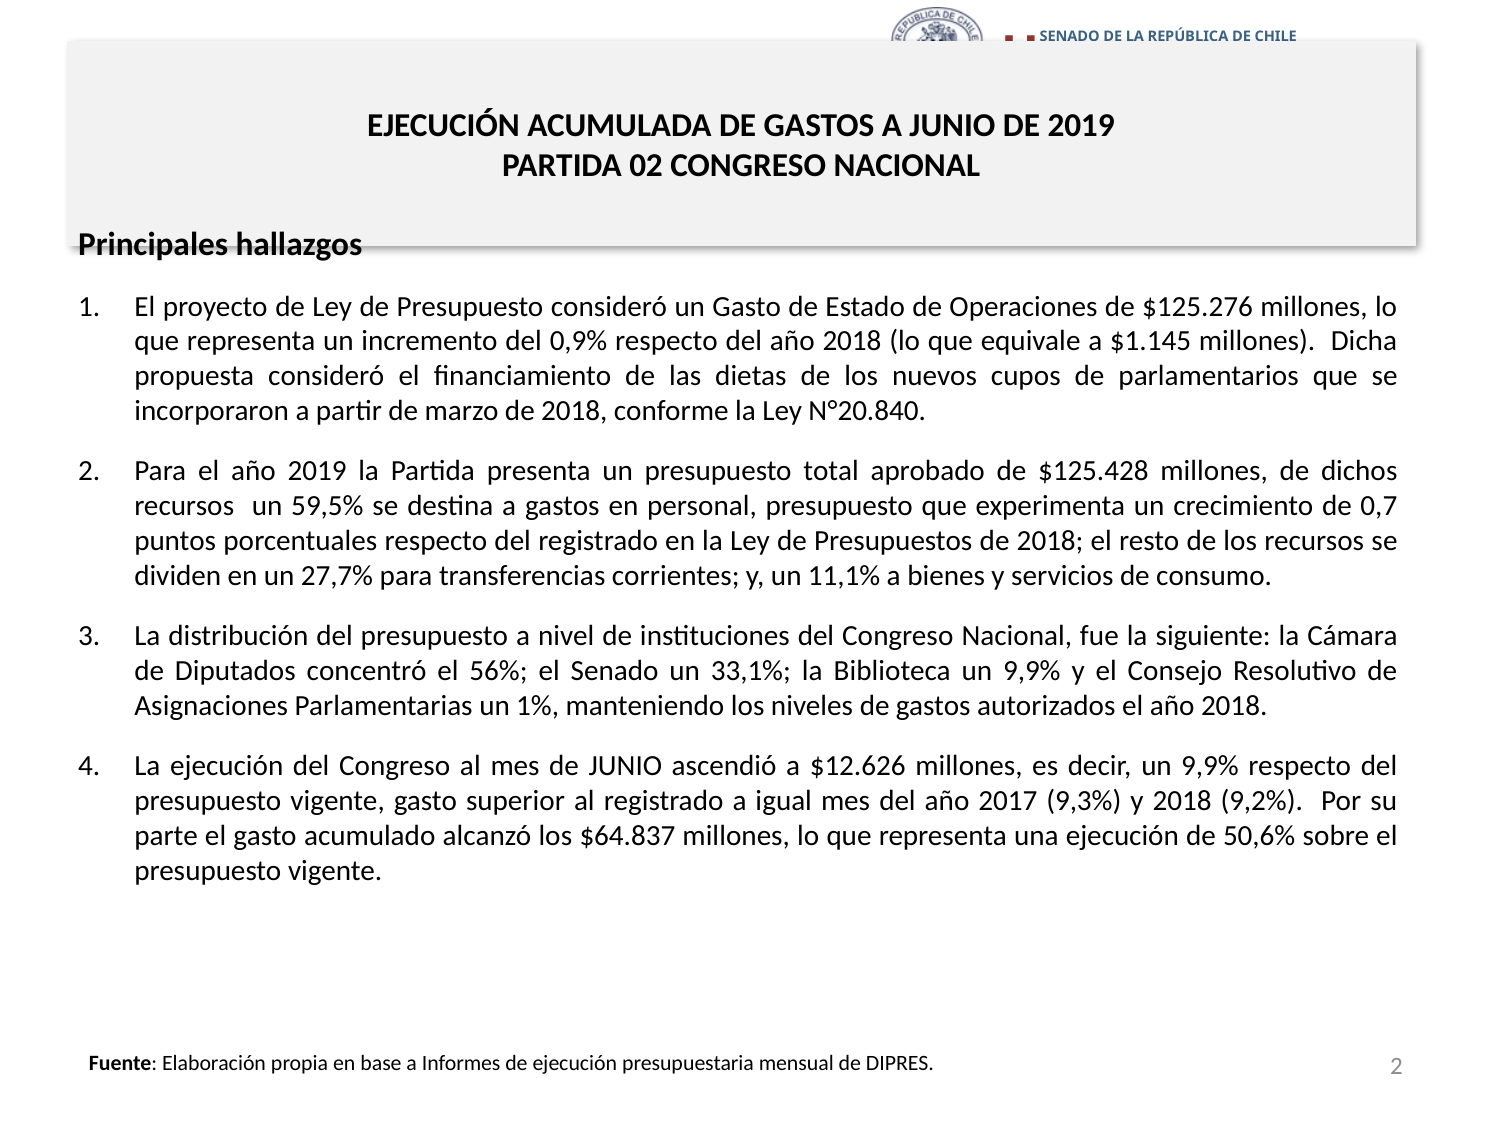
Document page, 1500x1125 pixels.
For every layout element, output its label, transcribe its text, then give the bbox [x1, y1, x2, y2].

picture [891, 7, 985, 41]
text_box Fuente: Elaboración propia en base a Informes de ejecución presupuestaria mensual de DIPRES. [74, 1041, 1425, 1102]
text_box Principales hallazgos El proyecto de Ley de Presupuesto consideró un Gasto de Estado de Operaciones de $125.276 millones, lo que representa un incremento del 0,9% respecto del año 2018 (lo que equivale a $1.145 millones). Dicha propuesta consideró el financiamiento de las dietas de los nuevos cupos de parlamentarios que se incorporaron a partir de marzo de 2018, conforme la Ley N°20.840. Para el año 2019 la Partida presenta un presupuesto total aprobado de $125.428 millones, de dichos recursos un 59,5% se destina a gastos en personal, presupuesto que experimenta un crecimiento de 0,7 puntos porcentuales respecto del registrado en la Ley de Presupuestos de 2018; el resto de los recursos se dividen en un 27,7% para transferencias corrientes; y, un 11,1% a bienes y servicios de consumo. La distribución del presupuesto a nivel de instituciones del Congreso Nacional, fue la siguiente: la Cámara de Diputados concentró el 56%; el Senado un 33,1%; la Biblioteca un 9,9% y el Consejo Resolutivo de Asignaciones Parlamentarias un 1%, manteniendo los niveles de gastos autorizados el año 2018. La ejecución del Congreso al mes de JUNIO ascendió a $12.626 millones, es decir, un 9,9% respecto del presupuesto vigente, gasto superior al registrado a igual mes del año 2017 (9,3%) y 2018 (9,2%). Por su parte el gasto acumulado alcanzó los $64.837 millones, lo que representa una ejecución de 50,6% sobre el presupuesto vigente. [63, 214, 1414, 1047]
title EJECUCIÓN ACUMULADA DE GASTOS A JUNIO DE 2019 PARTIDA 02 CONGRESO NACIONAL [67, 41, 1415, 246]
